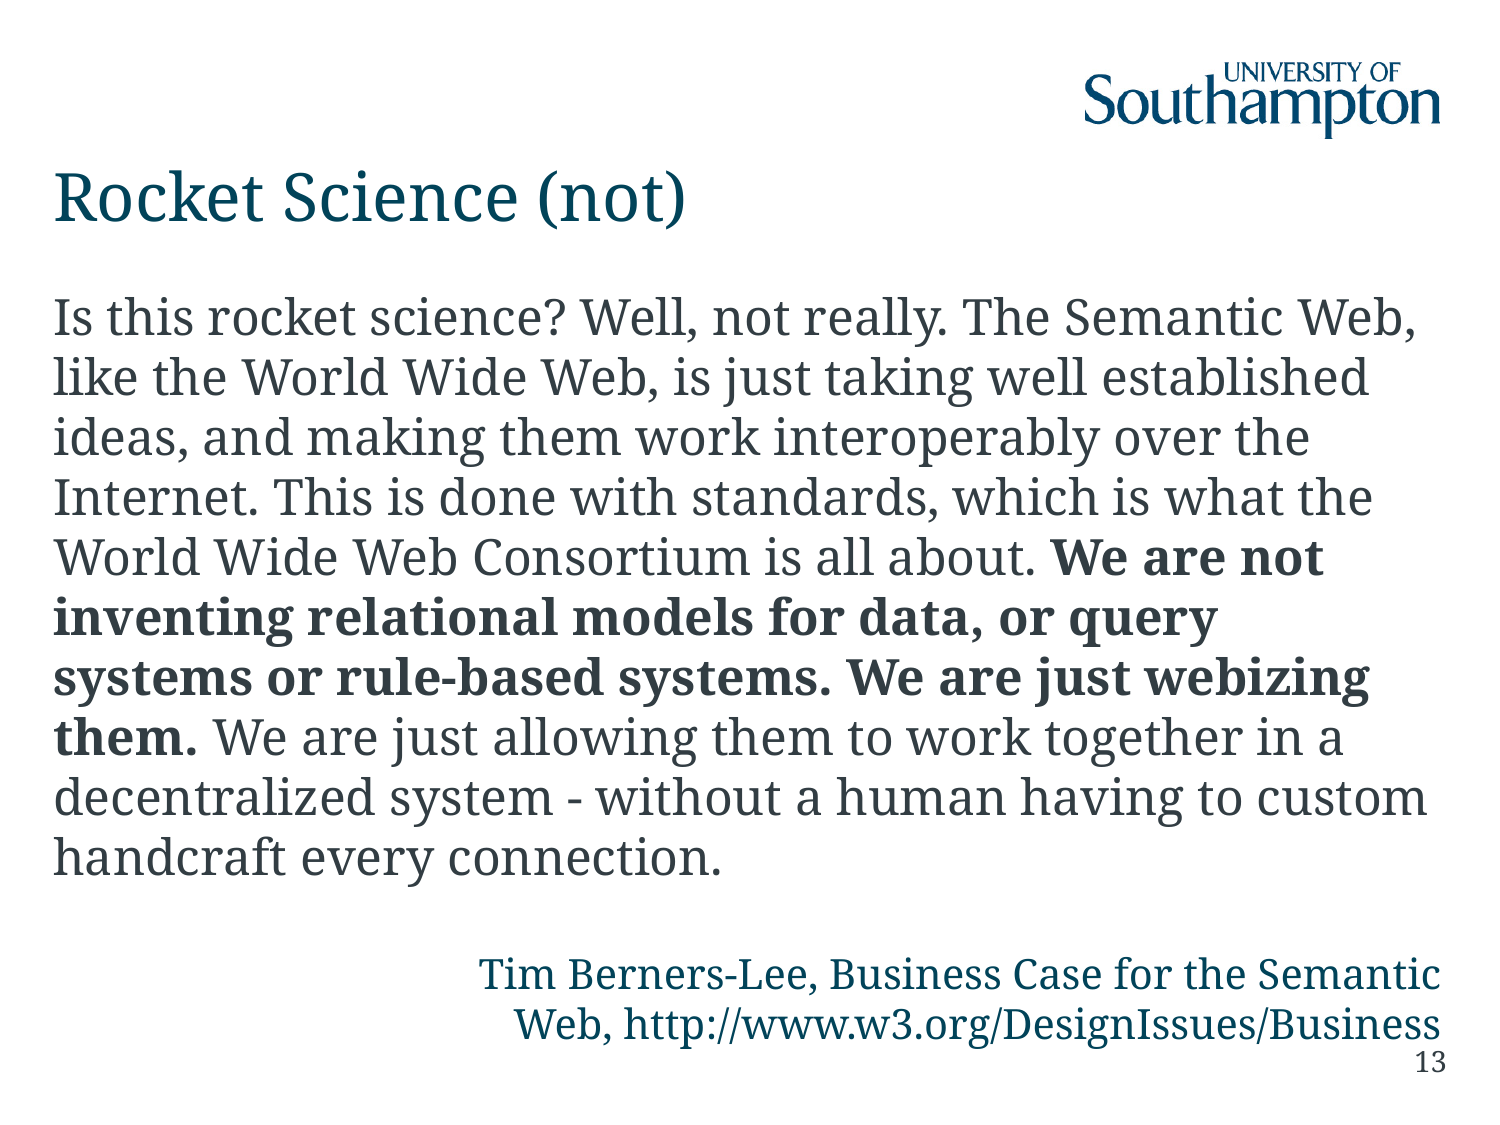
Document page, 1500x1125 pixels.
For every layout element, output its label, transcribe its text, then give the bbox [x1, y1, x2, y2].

list Is this rocket science? Well, not really. The Semantic Web, like the World Wide Web, is just taking well established ideas, and making them work interoperably over the Internet. This is done with standards, which is what the World Wide Web Consortium is all about. We are not inventing relational models for data, or query systems or rule-based systems. We are just webizing them. We are just allowing them to work together in a decentralized system - without a human having to custom handcraft every connection. [52, 277, 1448, 1011]
text_box Tim Berners-Lee, Business Case for the Semantic Web, http://www.w3.org/DesignIssues/Business [372, 940, 1456, 1056]
slide_number 13 [1159, 1035, 1448, 1088]
picture [1085, 62, 1440, 139]
title Rocket Science (not) [52, 147, 1448, 255]
